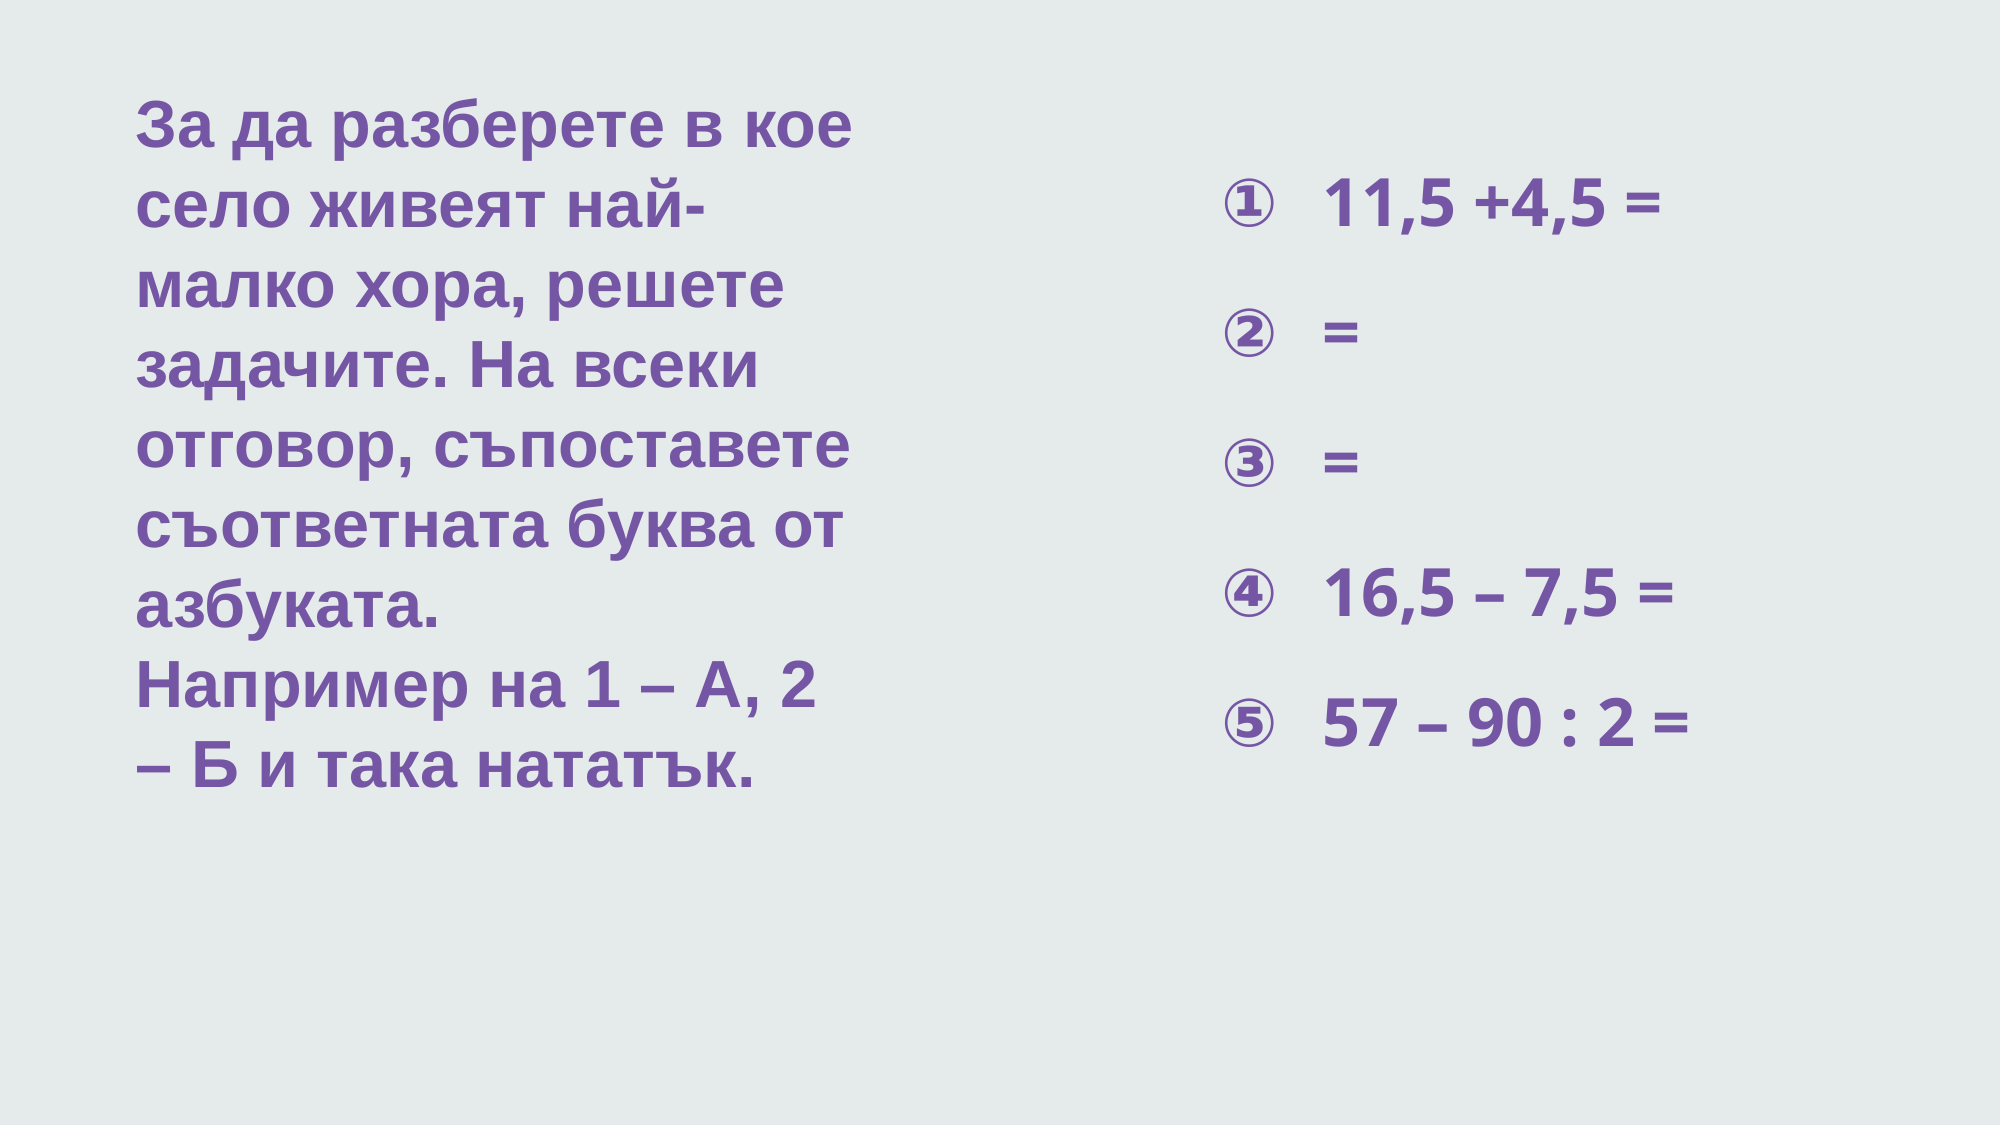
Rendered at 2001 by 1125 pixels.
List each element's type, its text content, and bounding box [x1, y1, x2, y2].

text_box За да разберете в кое село живеят най-малко хора, решете задачите. На всеки отговор, съпоставете съответната буква от азбуката. Например на 1 – А, 2 – Б и така нататък. [120, 73, 878, 809]
